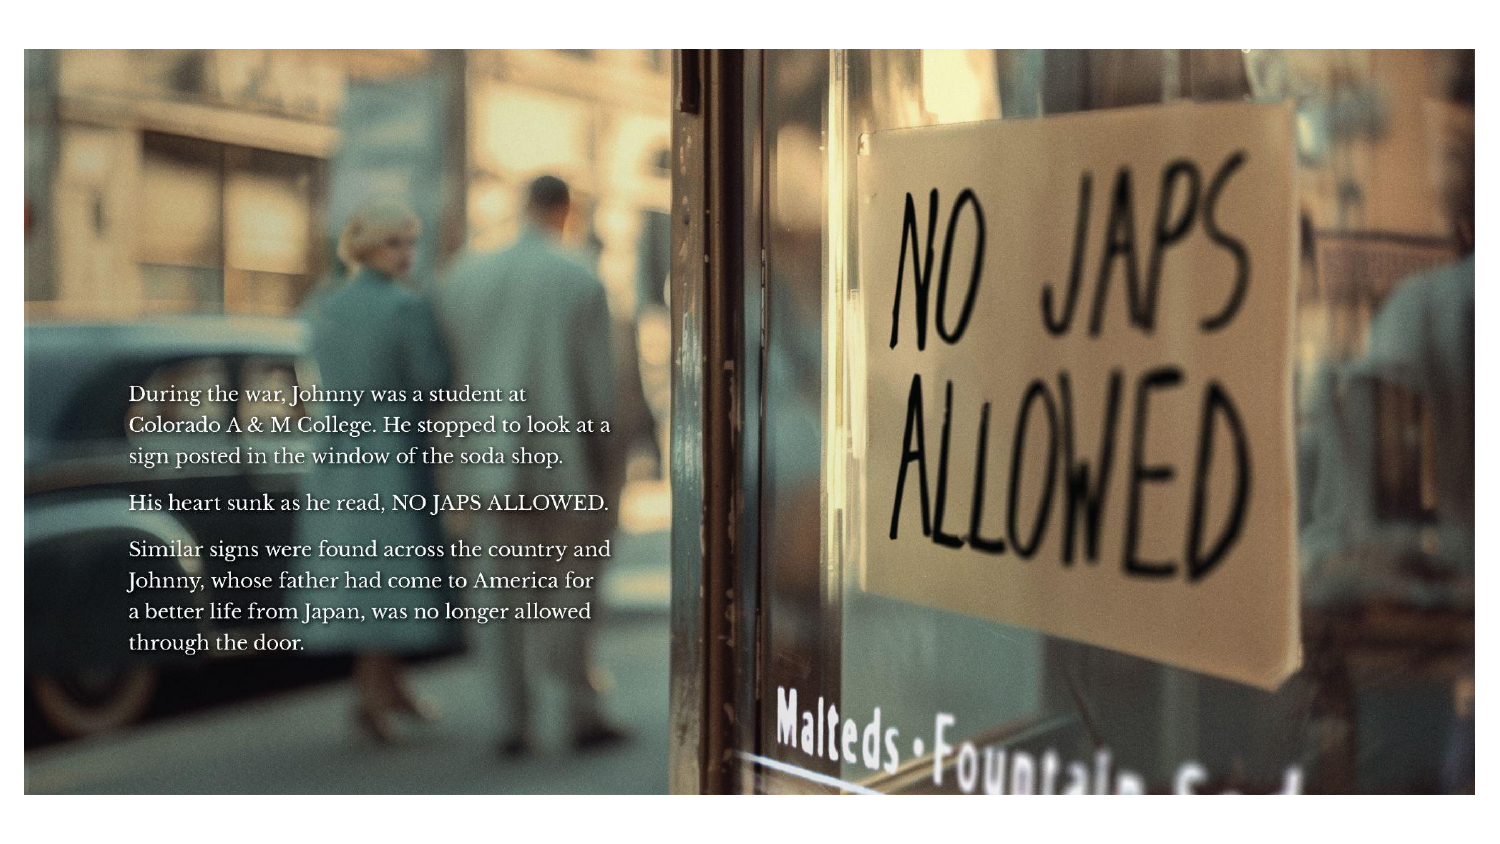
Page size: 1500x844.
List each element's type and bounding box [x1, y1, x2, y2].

picture [24, 48, 1476, 795]
